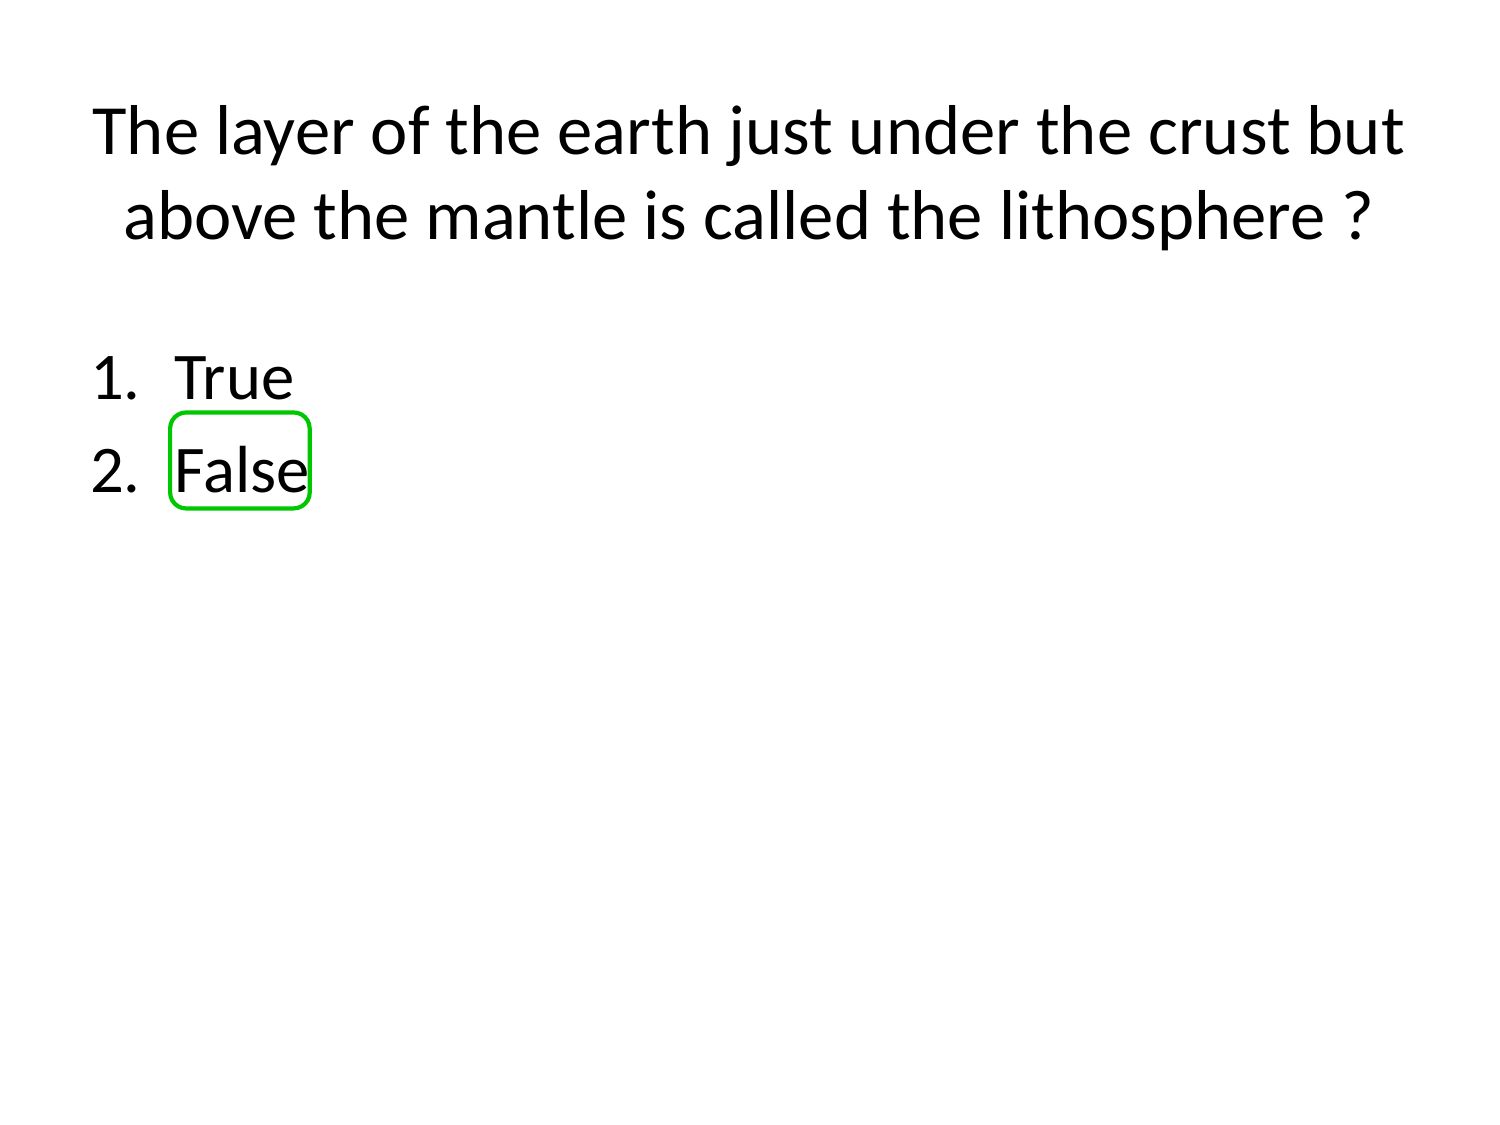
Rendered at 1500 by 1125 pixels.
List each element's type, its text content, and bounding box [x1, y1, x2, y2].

list True False [75, 324, 750, 1068]
title The layer of the earth just under the crust but above the mantle is called the lithosphere ? [75, 75, 1425, 263]
text_box [168, 410, 312, 511]
